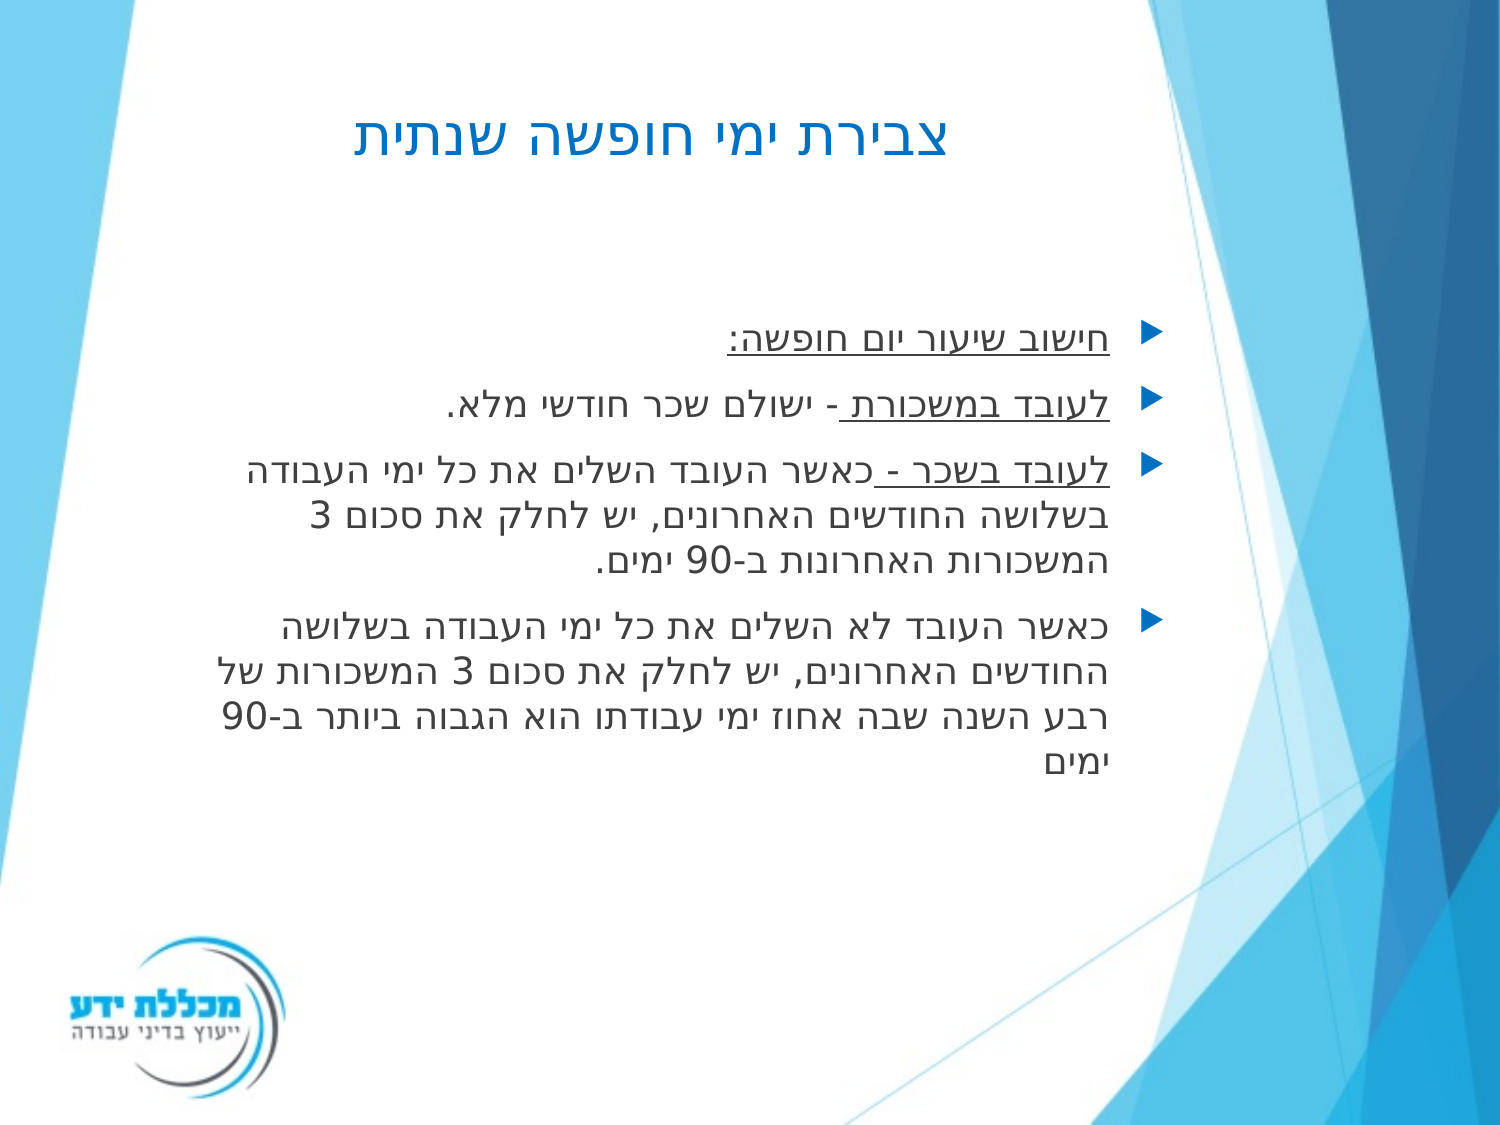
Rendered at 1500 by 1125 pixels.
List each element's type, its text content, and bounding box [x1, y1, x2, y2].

picture [0, 0, 1500, 1125]
title צבירת ימי חופשה שנתית [123, 90, 1182, 307]
list חישוב שיעור יום חופשה: לעובד במשכורת - ישולם שכר חודשי מלא. לעובד בשכר - כאשר העובד השלים את כל ימי העבודה בשלושה החודשים האחרונים, יש לחלק את סכום 3 המשכורות האחרונות ב-90 ימים. כאשר העובד לא השלים את כל ימי העבודה בשלושה החודשים האחרונים, יש לחלק את סכום 3 המשכורות של רבע השנה שבה אחוז ימי עבודתו הוא הגבוה ביותר ב-90 ימים [134, 306, 1182, 811]
